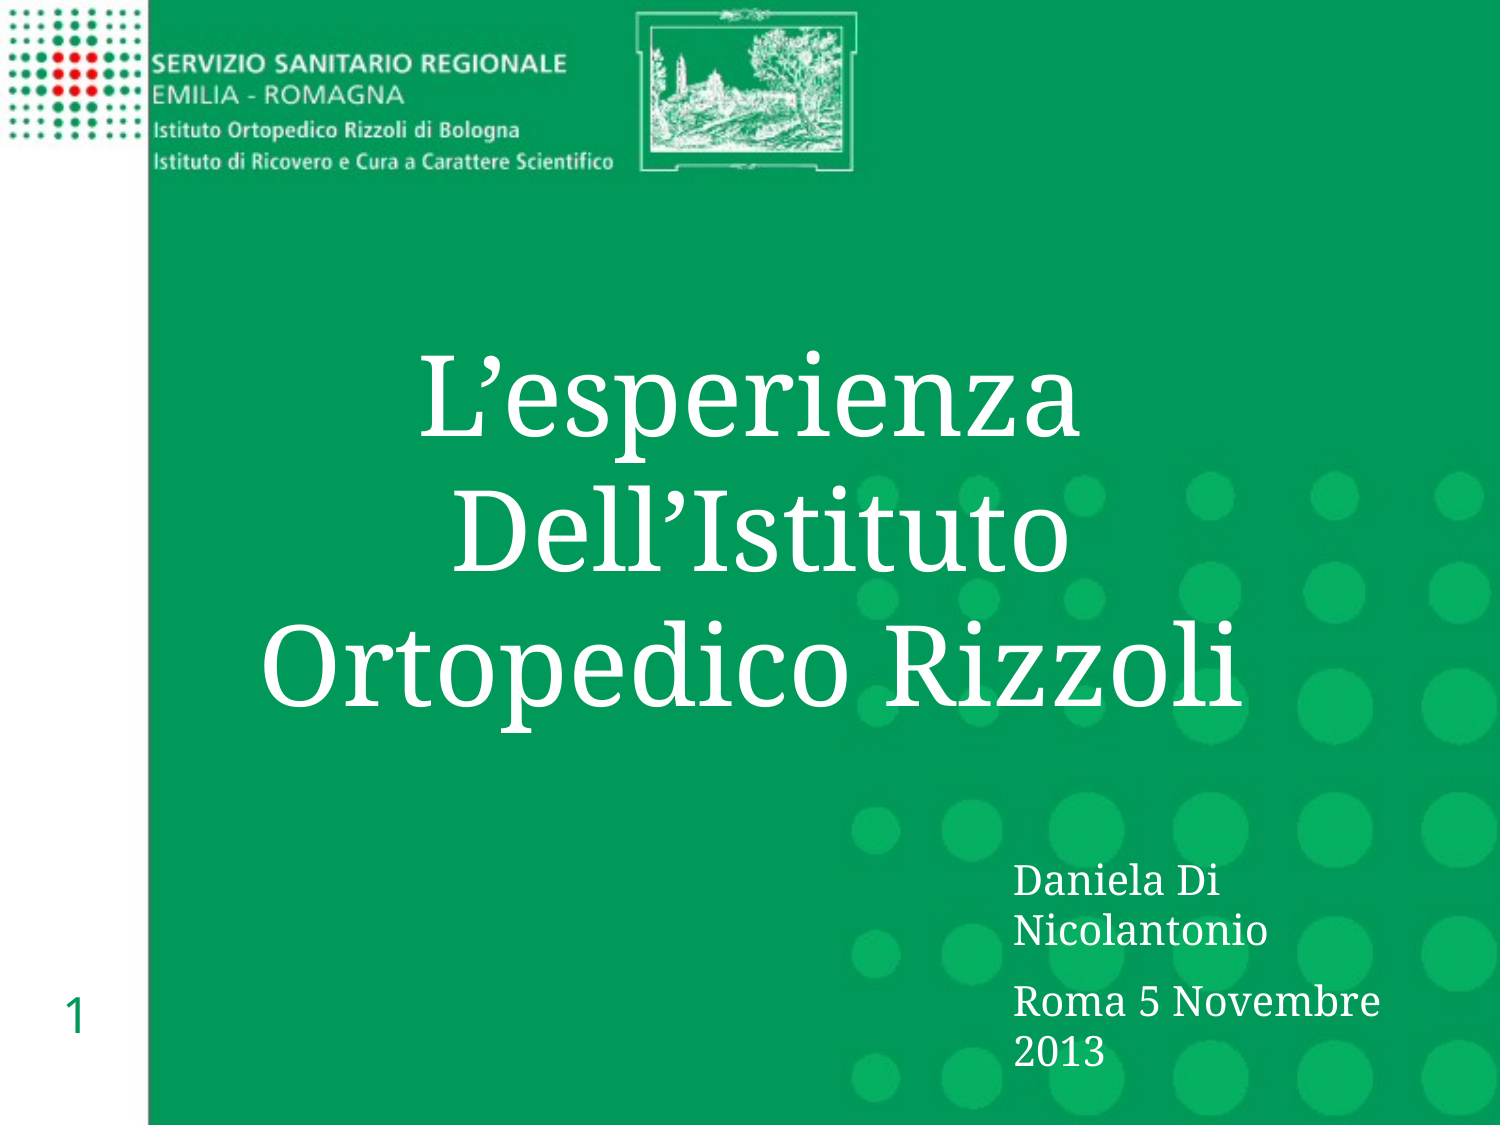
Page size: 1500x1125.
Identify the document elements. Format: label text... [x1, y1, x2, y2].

text_box Daniela Di Nicolantonio Roma 5 Novembre 2013 [998, 846, 1483, 1082]
slide_number 1 [29, 976, 124, 1035]
picture [0, 0, 1500, 1125]
title L’esperienza Dell’Istituto Ortopedico Rizzoli [159, 314, 1365, 433]
subtitle [159, 420, 1210, 492]
